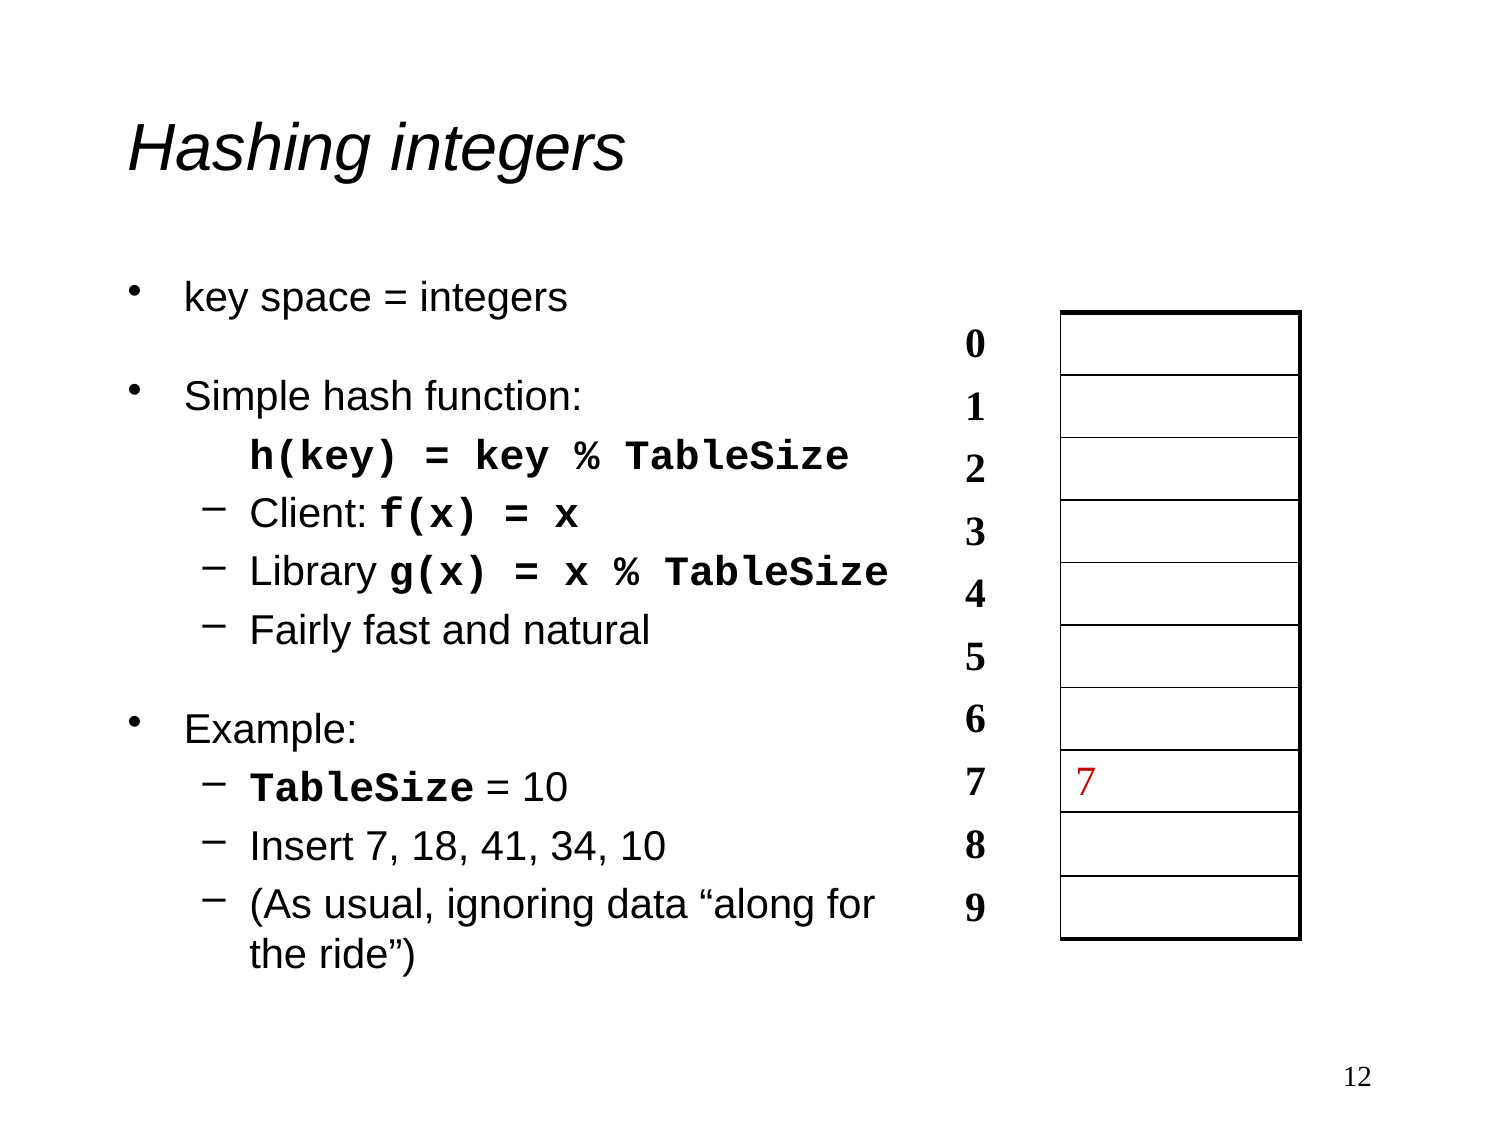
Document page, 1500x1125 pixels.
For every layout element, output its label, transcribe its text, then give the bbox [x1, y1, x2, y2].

table_cell 1 [950, 375, 1060, 437]
slide_number 12 [1074, 1049, 1388, 1125]
table_cell 9 [950, 876, 1060, 939]
table_cell [1061, 877, 1298, 937]
table_cell 2 [950, 437, 1060, 500]
table_cell 5 [950, 625, 1060, 687]
table_cell 7 [1061, 751, 1298, 811]
table_cell 7 [950, 750, 1060, 812]
table_cell [1061, 688, 1298, 749]
table_cell [1061, 501, 1298, 562]
table_cell 3 [950, 500, 1060, 562]
table_cell 6 [950, 687, 1060, 750]
table_cell [1061, 563, 1298, 624]
table_cell [1061, 438, 1298, 499]
table_cell [1061, 626, 1298, 687]
table_cell 8 [950, 812, 1060, 876]
table_header 0 [950, 313, 1060, 375]
title Hashing integers [112, 49, 1388, 238]
table_cell [1061, 376, 1298, 437]
text_box key space = integers Simple hash function: h(key) = key % TableSize Client: f(x) = x Library g(x) = x % TableSize Fairly fast and natural Example: TableSize = 10 Insert 7, 18, 41, 34, 10 (As usual, ignoring data “along for the ride”) [112, 262, 913, 1038]
table_cell 4 [950, 562, 1060, 625]
table_cell [1061, 813, 1298, 875]
table_header [1061, 315, 1298, 374]
